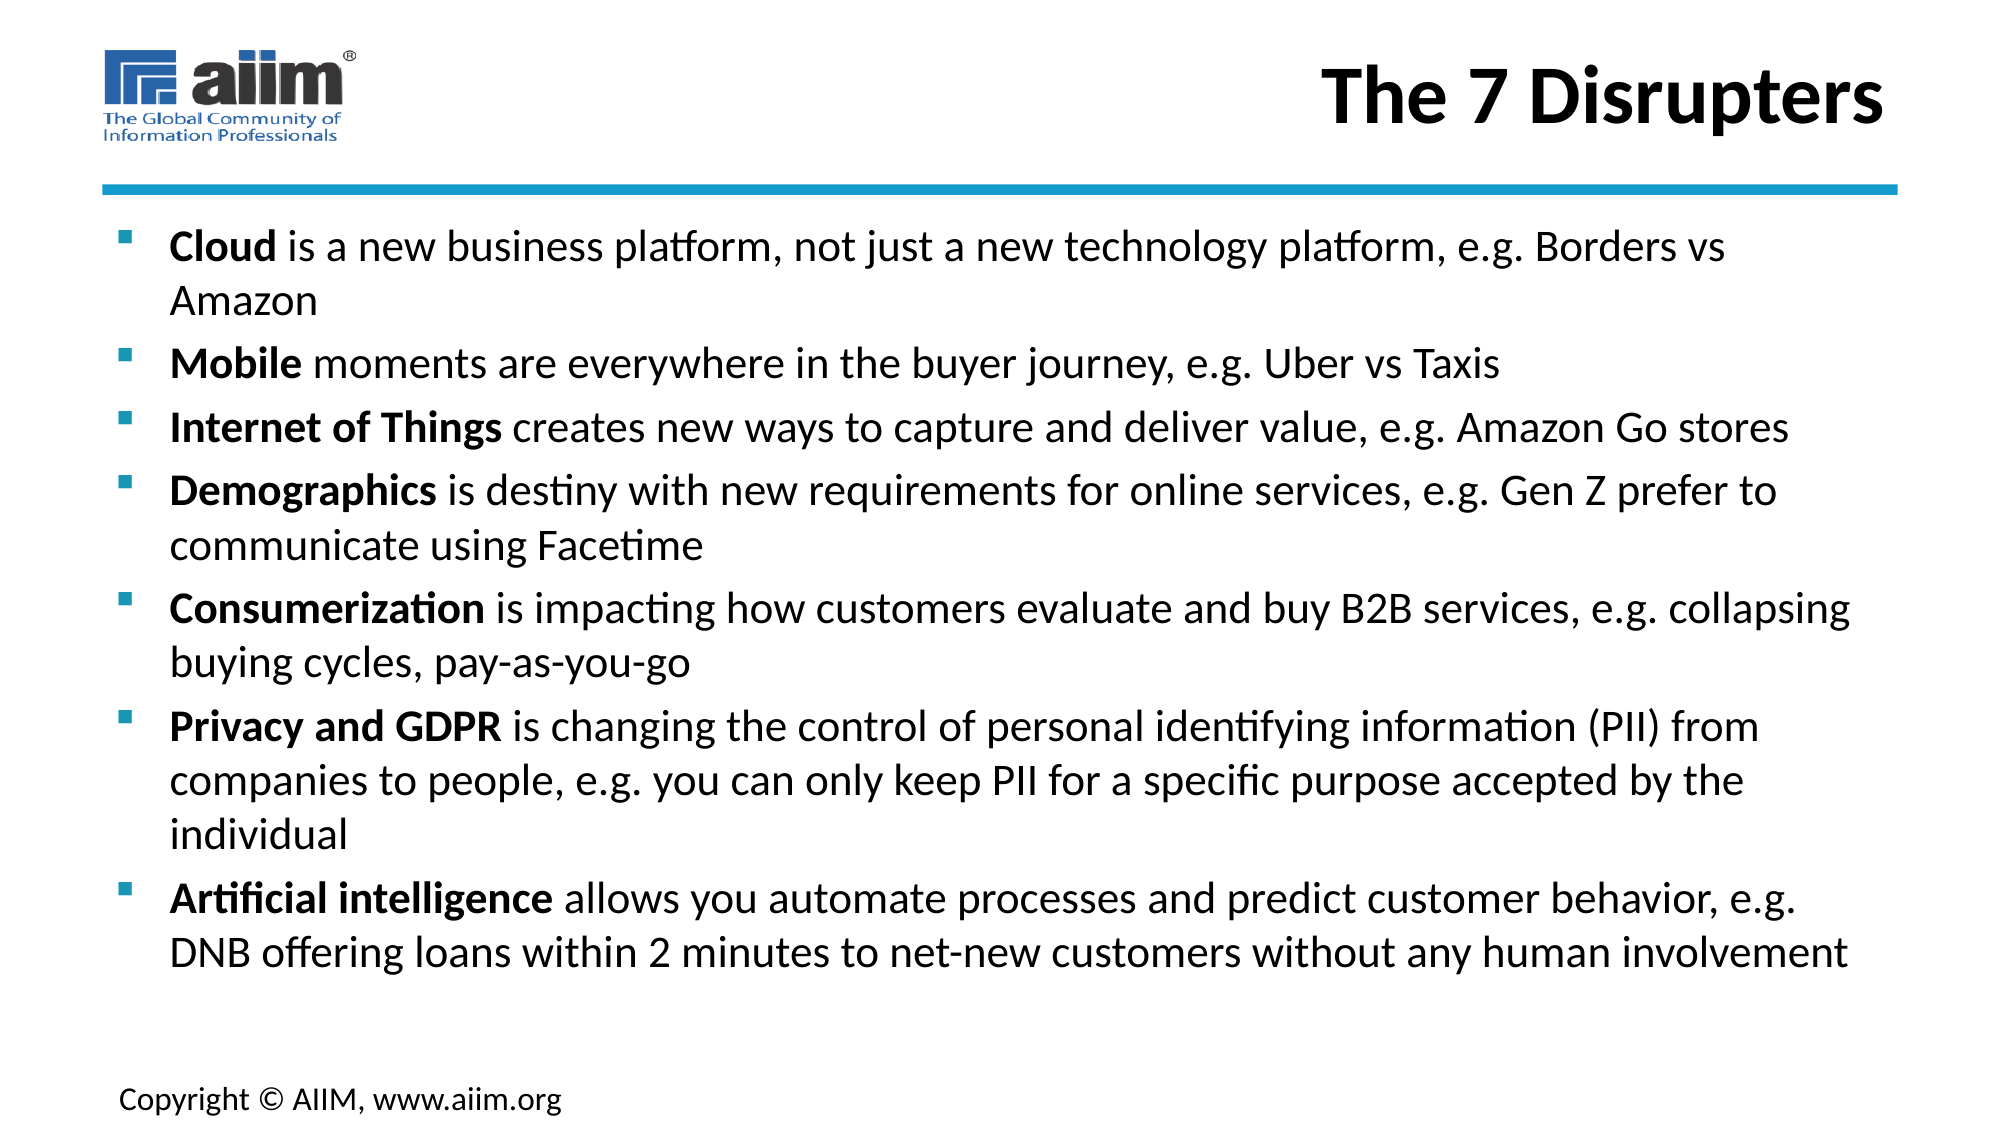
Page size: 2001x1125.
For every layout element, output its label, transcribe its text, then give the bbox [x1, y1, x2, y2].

list Cloud is a new business platform, not just a new technology platform, e.g. Borders vs Amazon Mobile moments are everywhere in the buyer journey, e.g. Uber vs Taxis Internet of Things creates new ways to capture and deliver value, e.g. Amazon Go stores Demographics is destiny with new requirements for online services, e.g. Gen Z prefer to communicate using Facetime Consumerization is impacting how customers evaluate and buy B2B services, e.g. collapsing buying cycles, pay-as-you-go Privacy and GDPR is changing the control of personal identifying information (PII) from companies to people, e.g. you can only keep PII for a specific purpose accepted by the individual Artificial intelligence allows you automate processes and predict customer behavior, e.g. DNB offering loans within 2 minutes to net-new customers without any human involvement [99, 208, 1900, 1035]
picture [99, 42, 361, 149]
title The 7 Disrupters [401, 7, 1900, 173]
